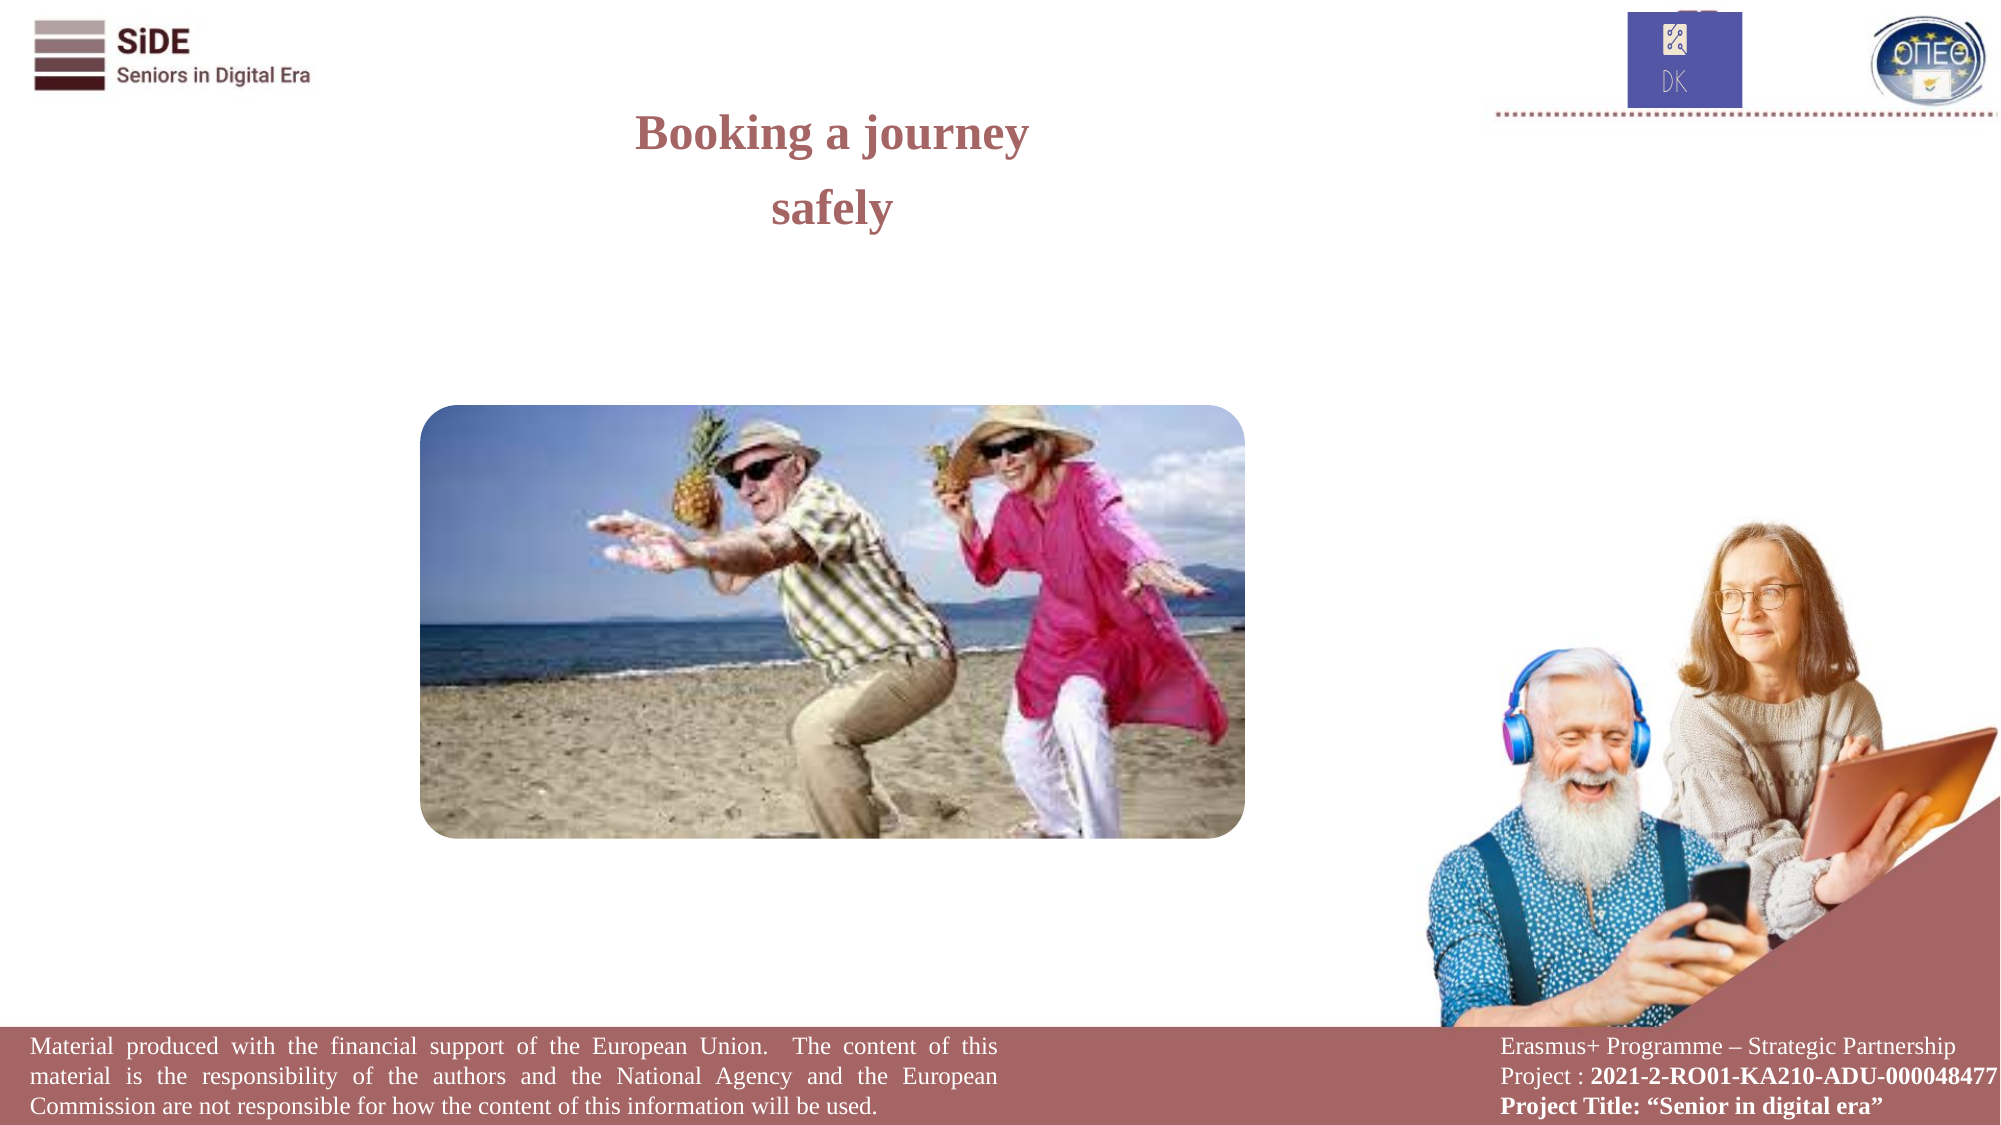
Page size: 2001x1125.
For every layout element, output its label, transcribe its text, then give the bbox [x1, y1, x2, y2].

title [1621, 13, 1750, 405]
text_box Erasmus+ Programme – Strategic Partnership Project : 2021-2-RO01-KA210-ADU-000048477 Project Title: “Senior in digital era” [1485, 1022, 2000, 1125]
text_box Material produced with the financial support of the European Union. The content of this material is the responsibility of the authors and the National Agency and the European Commission are not responsible for how the content of this information will be used. [14, 1022, 1015, 1125]
subtitle Booking a journey safely [44, 13, 1621, 746]
picture [0, 0, 2001, 1125]
